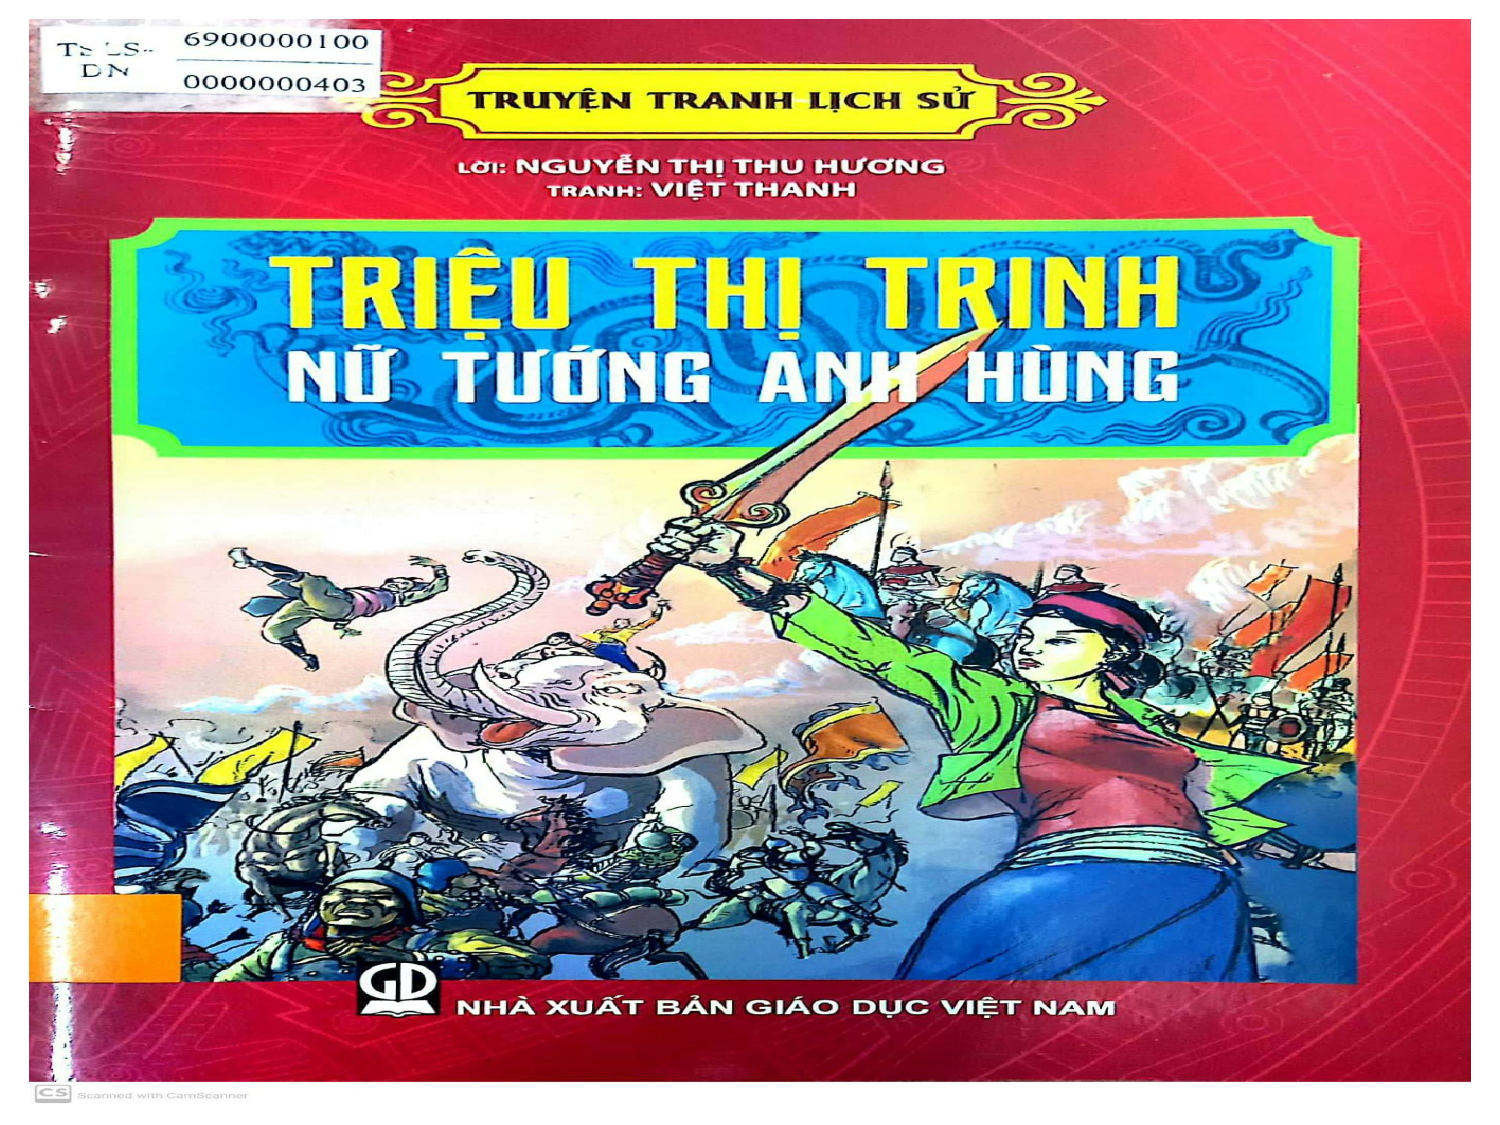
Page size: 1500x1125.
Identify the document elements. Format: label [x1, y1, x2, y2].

list [29, 18, 1471, 1107]
